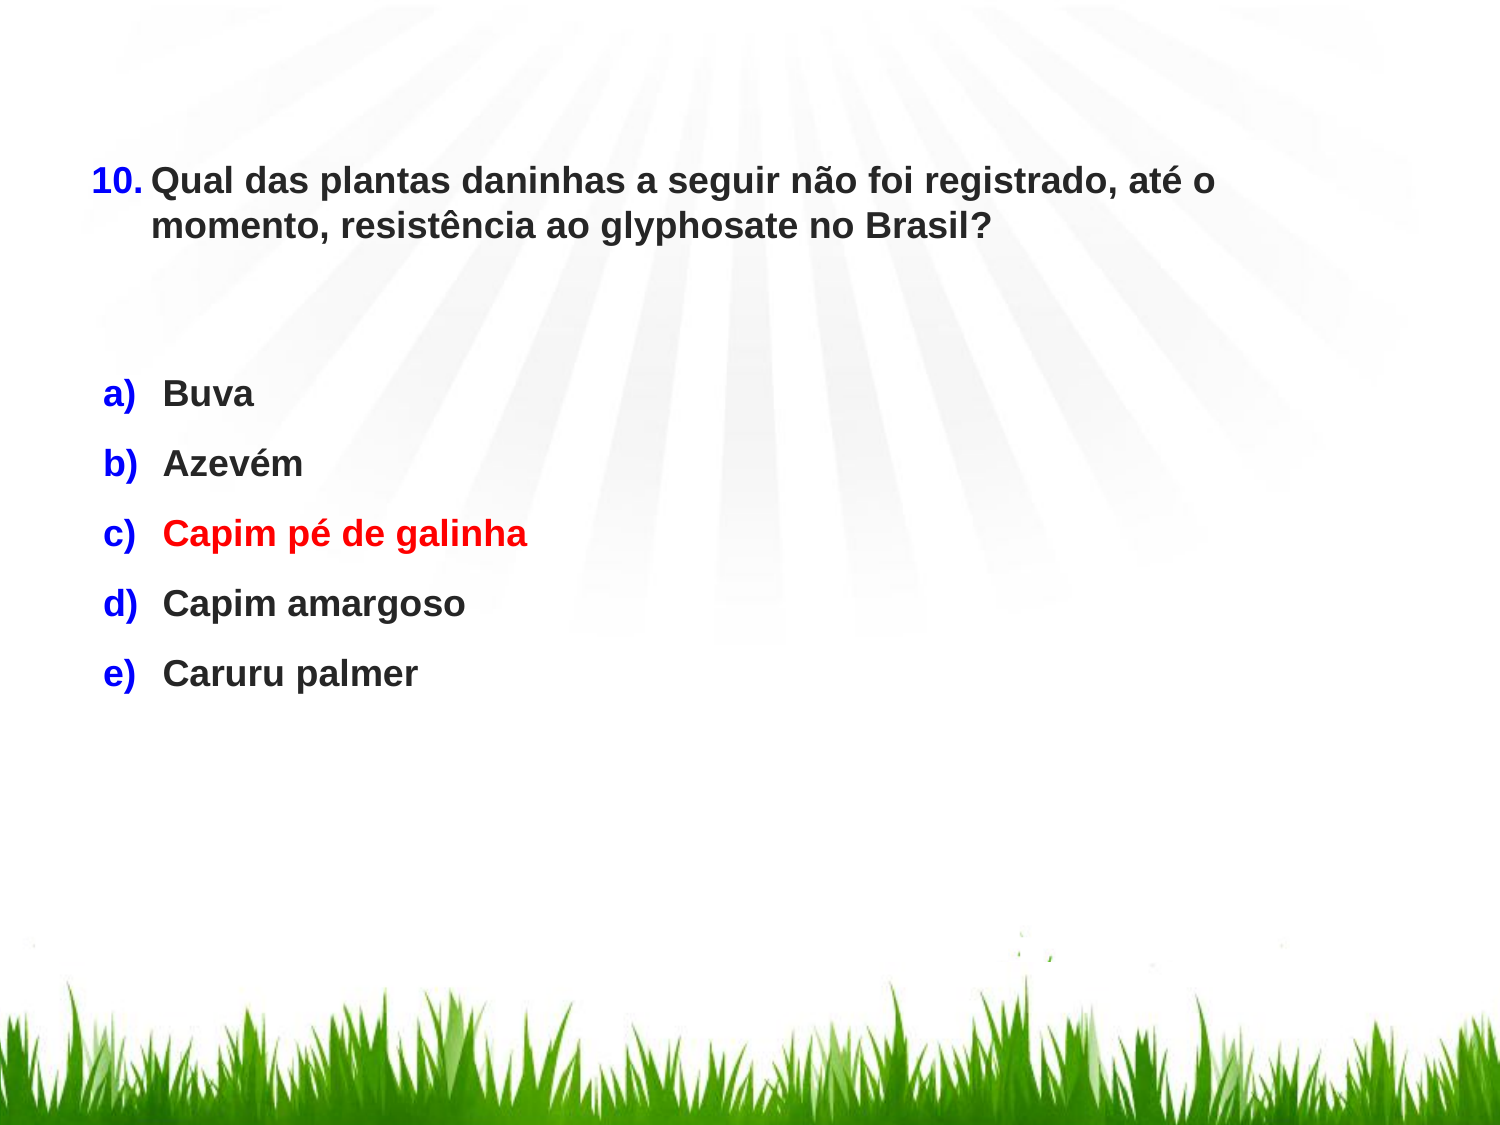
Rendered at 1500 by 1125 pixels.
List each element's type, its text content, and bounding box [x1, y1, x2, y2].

text_box Buva Azevém Capim pé de galinha Capim amargoso Caruru palmer [88, 361, 1412, 842]
picture [0, 0, 1500, 1125]
text_box Qual das plantas daninhas a seguir não foi registrado, até o momento, resistência ao glyphosate no Brasil? [76, 148, 1400, 254]
